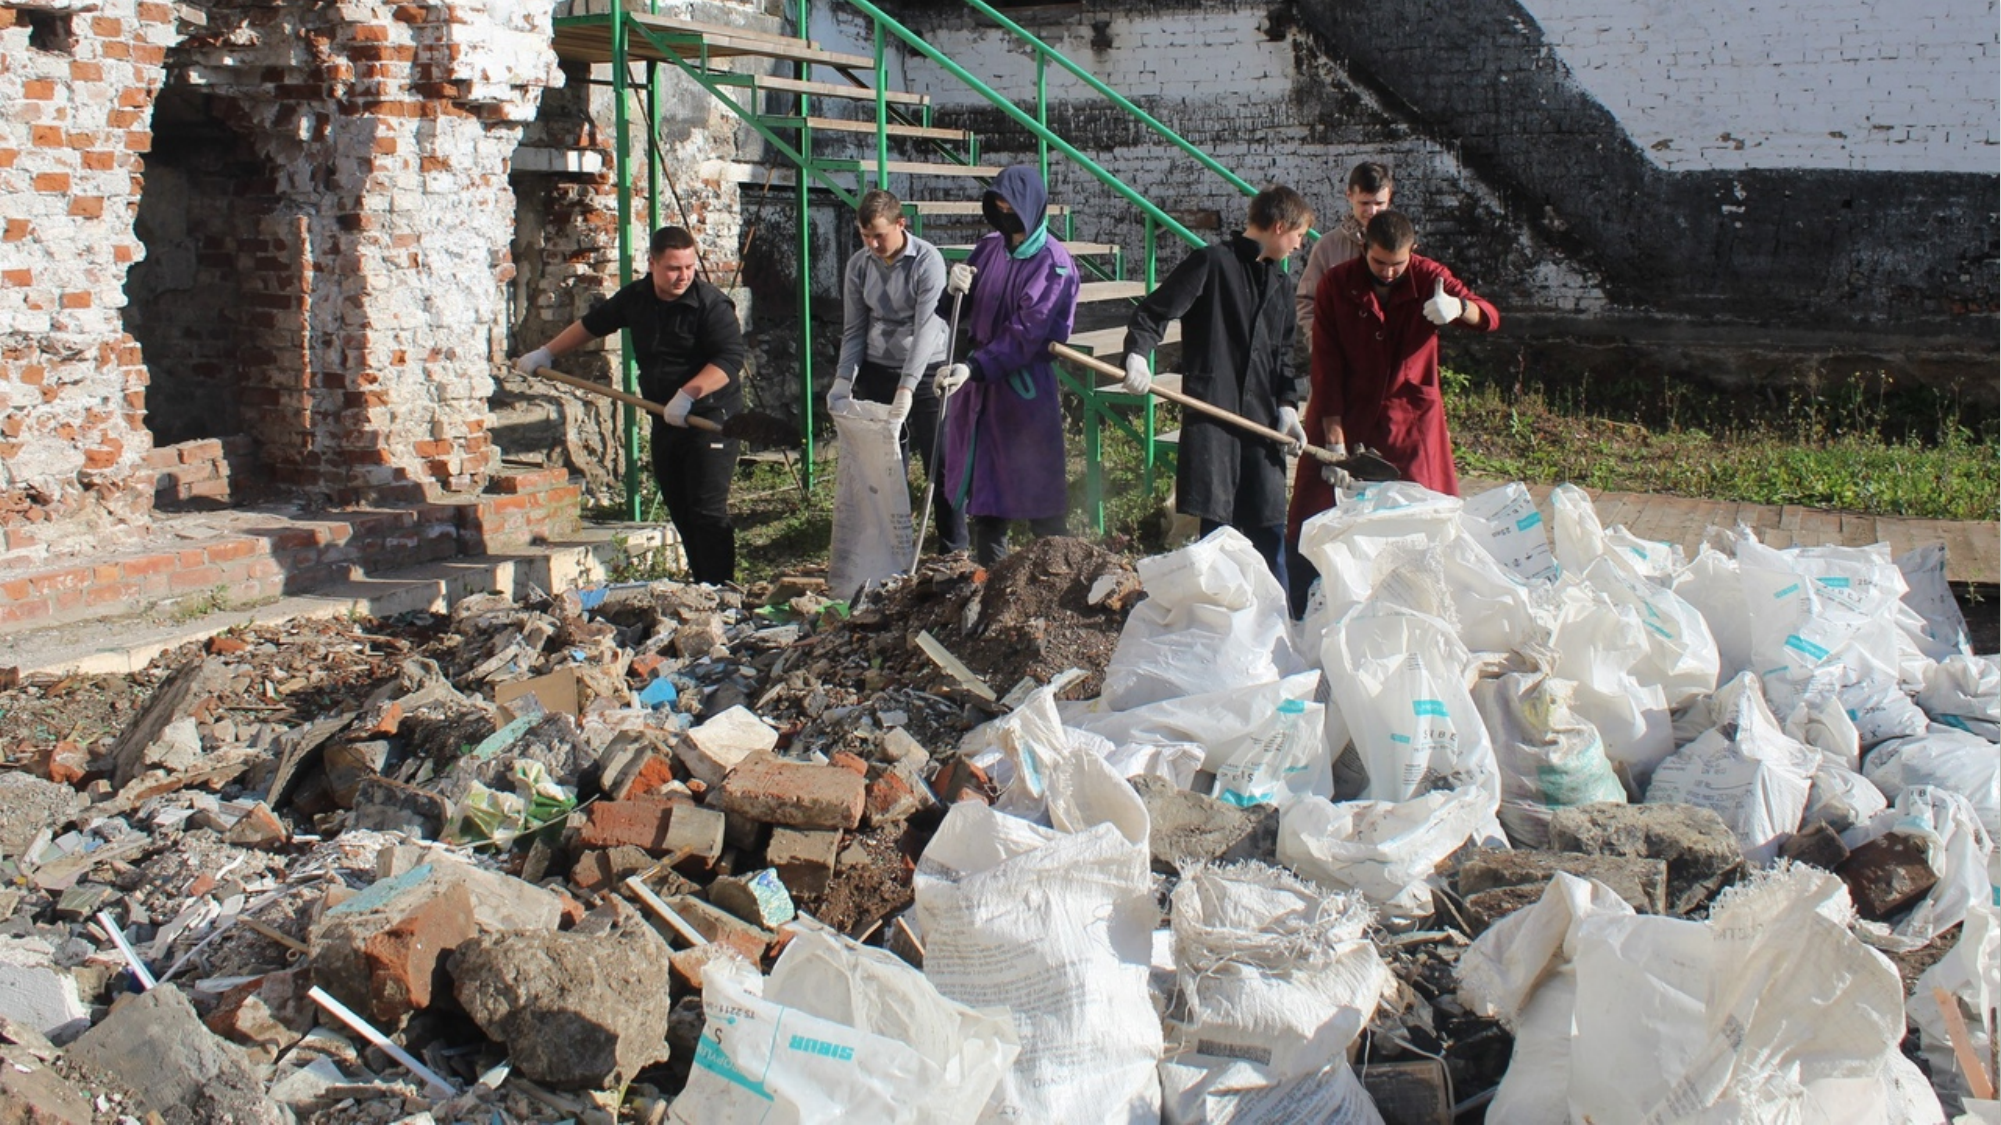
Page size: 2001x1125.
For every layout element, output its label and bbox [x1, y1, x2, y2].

list [0, 0, 2000, 1125]
